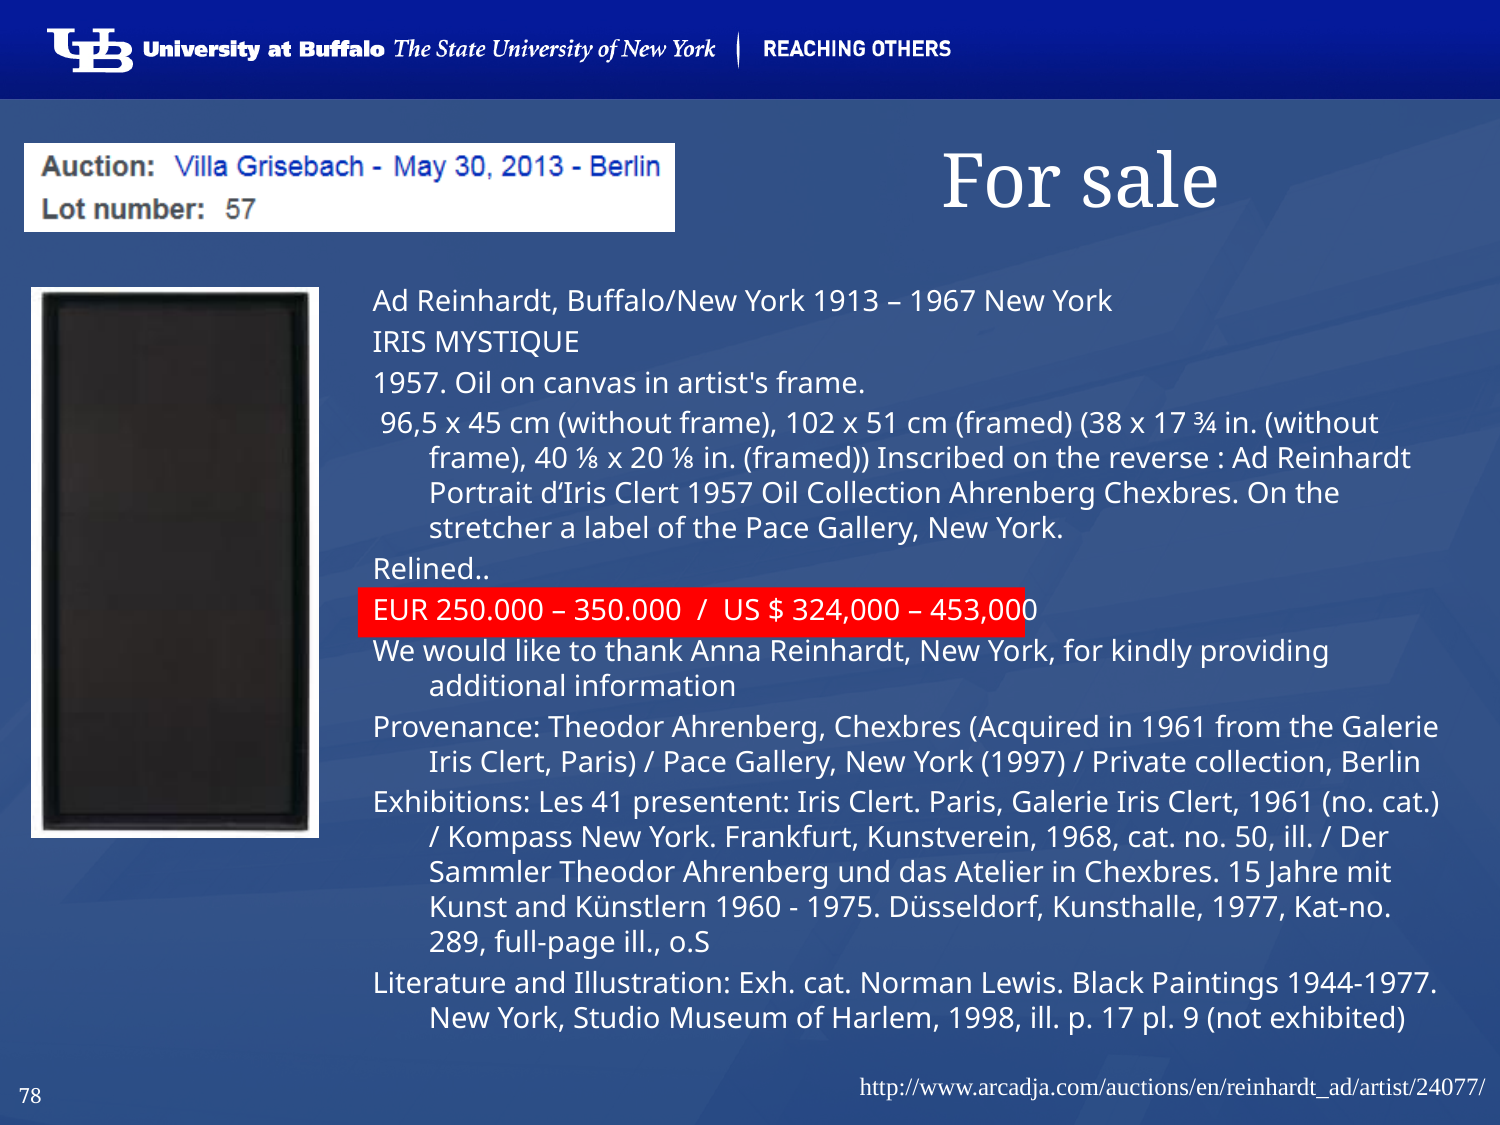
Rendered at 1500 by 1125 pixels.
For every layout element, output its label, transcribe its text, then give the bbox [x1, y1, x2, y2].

list Ad Reinhardt, Buffalo/New York 1913 – 1967 New York IRIS MYSTIQUE 1957. Oil on canvas in artist's frame. 96,5 x 45 cm (without frame), 102 x 51 cm (framed) (38 x 17 ¾ in. (without frame), 40 ⅛ x 20 ⅛ in. (framed)) Inscribed on the reverse : Ad Reinhardt Portrait d‘Iris Clert 1957 Oil Collection Ahrenberg Chexbres. On the stretcher a label of the Pace Gallery, New York. Relined.. EUR 250.000 – 350.000 / US $ 324,000 – 453,000 We would like to thank Anna Reinhardt, New York, for kindly providing additional information Provenance: Theodor Ahrenberg, Chexbres (Acquired in 1961 from the Galerie Iris Clert, Paris) / Pace Gallery, New York (1997) / Private collection, Berlin Exhibitions: Les 41 presentent: Iris Clert. Paris, Galerie Iris Clert, 1961 (no. cat.) / Kompass New York. Frankfurt, Kunstverein, 1968, cat. no. 50, ill. / Der Sammler Theodor Ahrenberg und das Atelier in Chexbres. 15 Jahre mit Kunst and Künstlern 1960 - 1975. Düsseldorf, Kunsthalle, 1977, Kat-no. 289, full-page ill., o.S Literature and Illustration: Exh. cat. Norman Lewis. Black Paintings 1944-1977. New York, Studio Museum of Harlem, 1998, ill. p. 17 pl. 9 (not exhibited) [357, 275, 1463, 1088]
picture [24, 143, 676, 232]
text_box http://www.arcadja.com/auctions/en/reinhardt_ad/artist/24077/ [751, 1062, 1500, 1108]
title For sale [699, 125, 1463, 250]
picture [30, 287, 320, 838]
picture [0, 0, 1500, 99]
